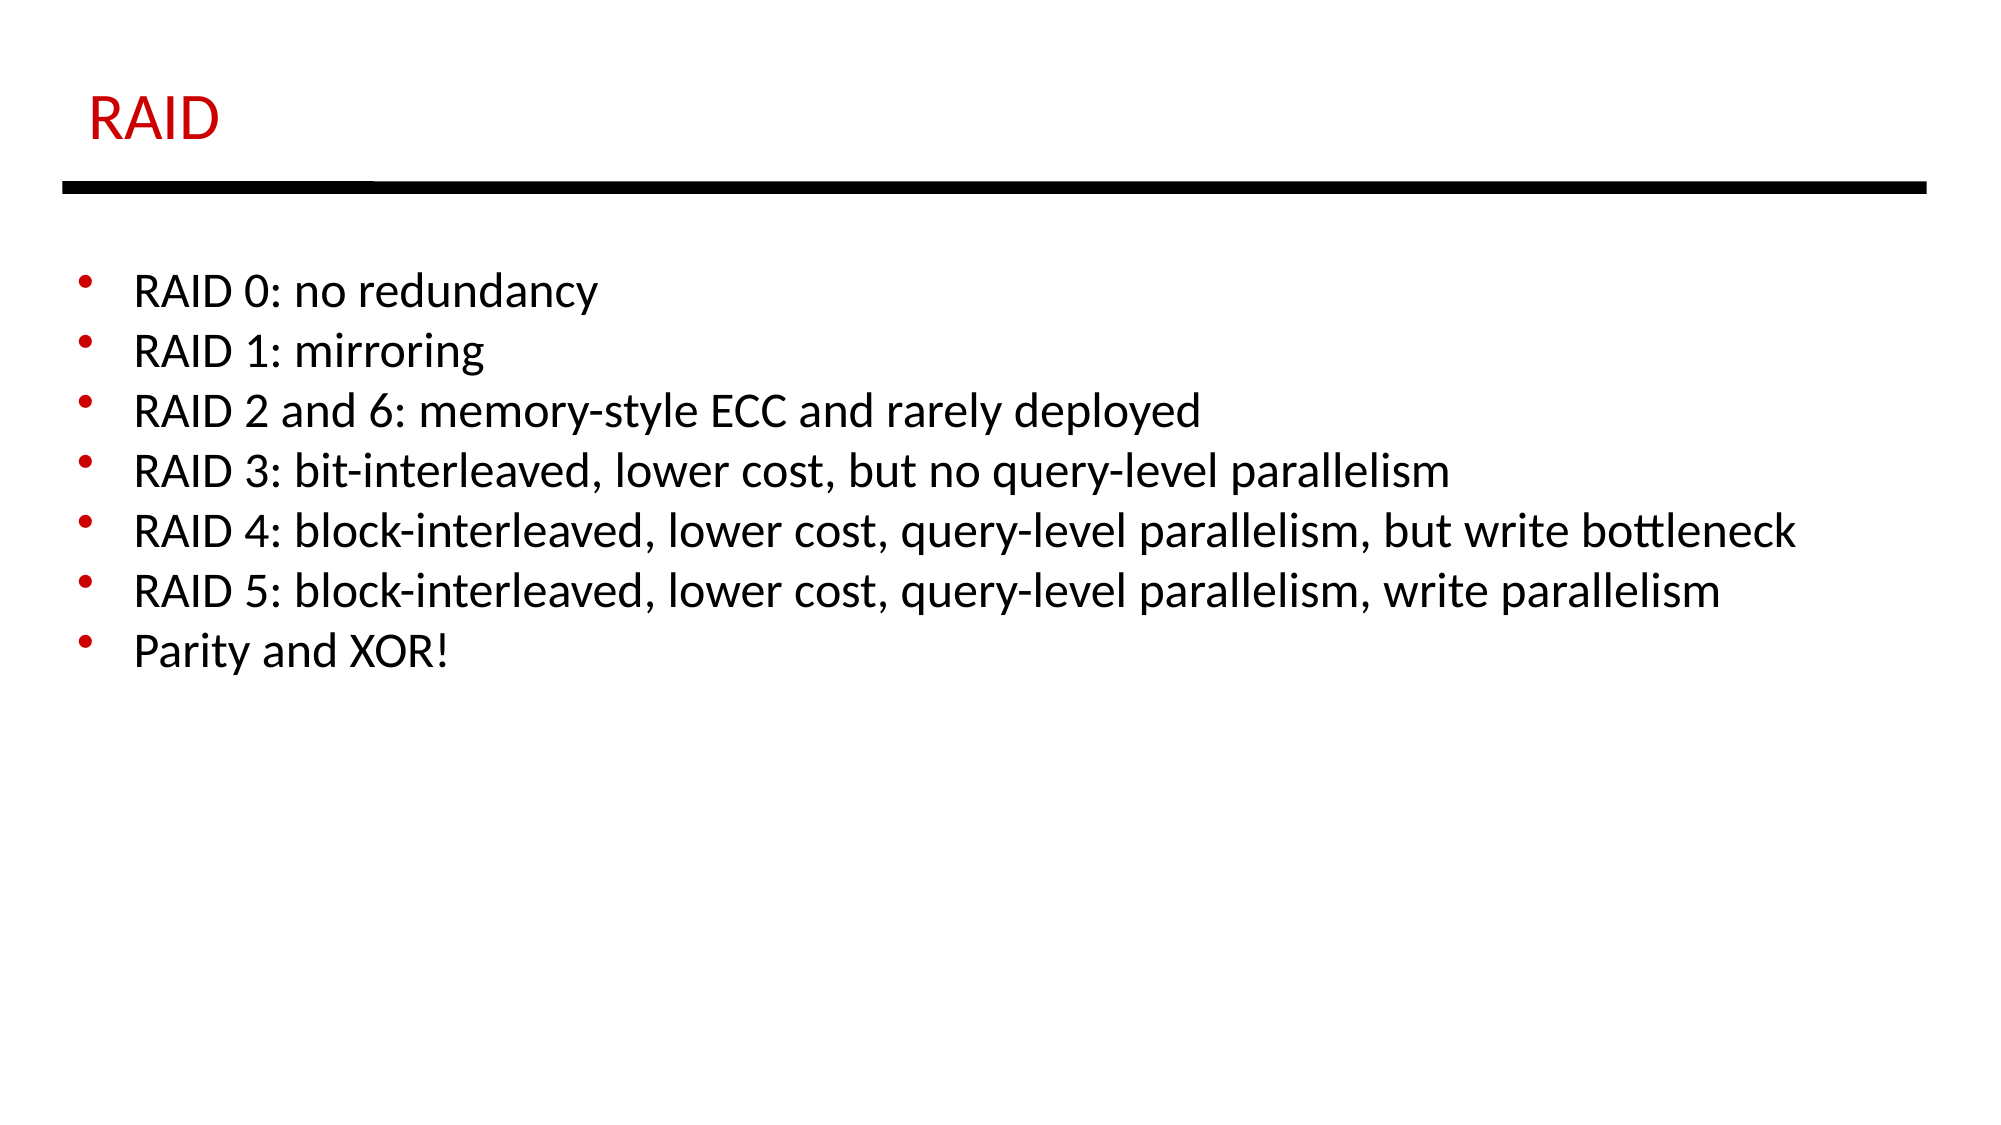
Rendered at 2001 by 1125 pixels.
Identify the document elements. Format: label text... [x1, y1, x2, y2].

text_box RAID [73, 65, 236, 160]
text_box RAID 0: no redundancy RAID 1: mirroring RAID 2 and 6: memory-style ECC and rarely deployed RAID 3: bit-interleaved, lower cost, but no query-level parallelism RAID 4: block-interleaved, lower cost, query-level parallelism, but write bottleneck RAID 5: block-interleaved, lower cost, query-level parallelism, write parallelism Parity and XOR! [62, 249, 1885, 745]
